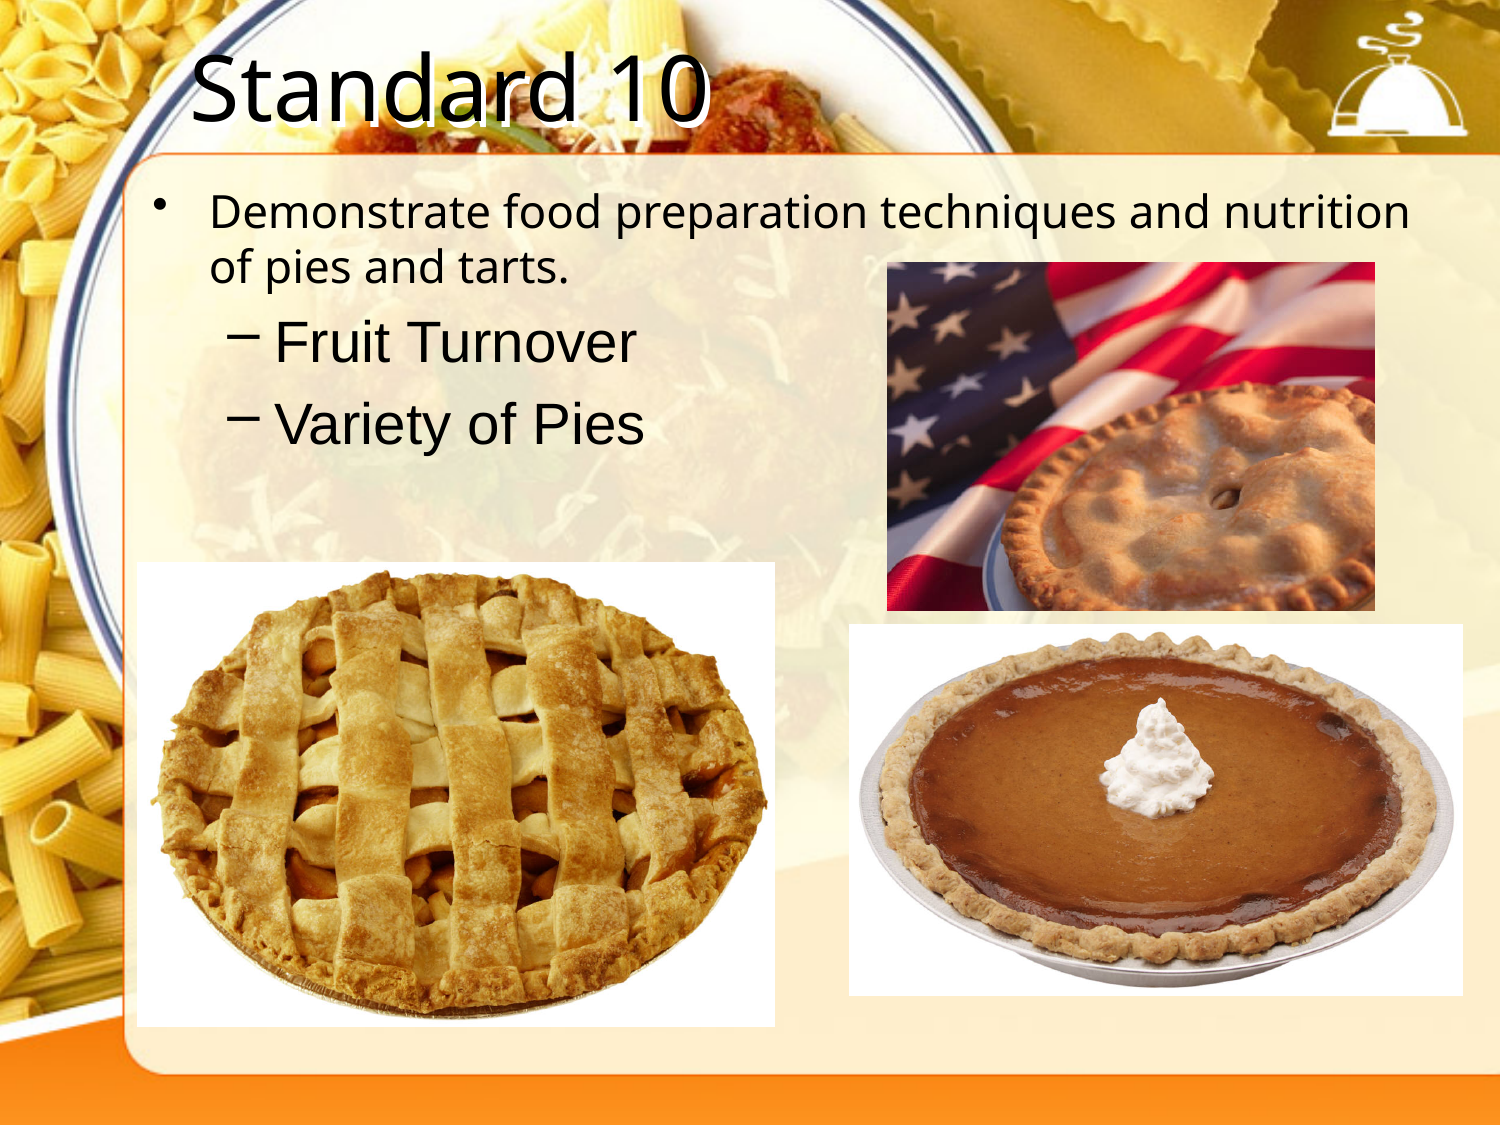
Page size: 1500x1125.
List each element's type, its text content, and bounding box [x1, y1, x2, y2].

list Demonstrate food preparation techniques and nutrition of pies and tarts. Fruit Turnover Variety of Pies [137, 174, 1476, 1013]
picture [0, 0, 1500, 1125]
title Standard 10 [174, 24, 1288, 146]
